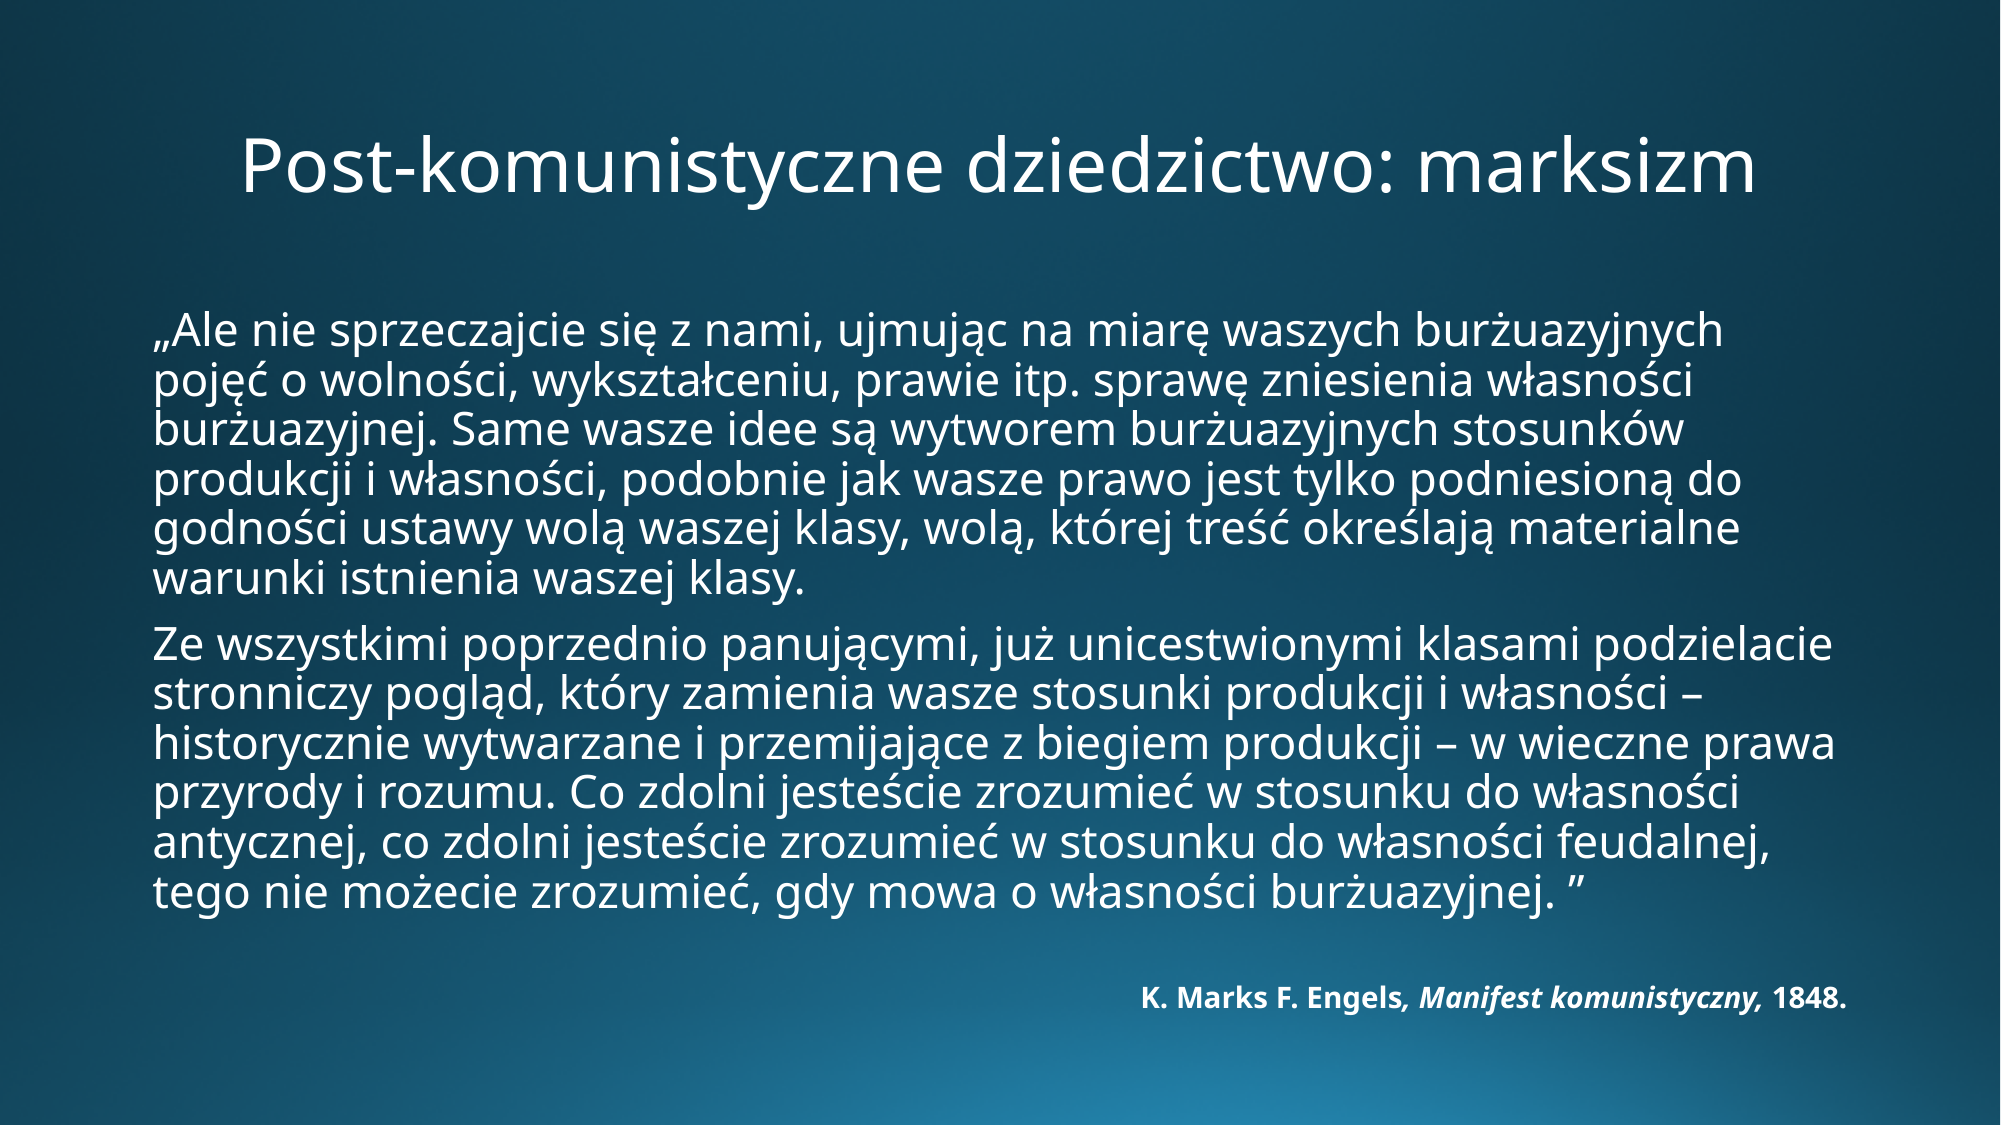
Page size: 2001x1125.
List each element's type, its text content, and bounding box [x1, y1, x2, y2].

title Post-komunistyczne dziedzictwo: marksizm [137, 59, 1863, 278]
list „Ale nie sprzeczajcie się z nami, ujmując na miarę waszych burżuazyjnych pojęć o wolności, wykształceniu, prawie itp. sprawę zniesienia własności burżuazyjnej. Same wasze idee są wytworem burżuazyjnych stosunków produkcji i własności, podobnie jak wasze prawo jest tylko podniesioną do godności ustawy wolą waszej klasy, wolą, której treść określają materialne warunki istnienia waszej klasy. Ze wszystkimi poprzednio panującymi, już unicestwionymi klasami podzielacie stronniczy pogląd, który zamienia wasze stosunki produkcji i własności – historycznie wytwarzane i przemijające z biegiem produkcji – w wieczne prawa przyrody i rozumu. Co zdolni jesteście zrozumieć w stosunku do własności antycznej, co zdolni jesteście zrozumieć w stosunku do własności feudalnej, tego nie możecie zrozumieć, gdy mowa o własności burżuazyjnej. ” K. Marks F. Engels, Manifest komunistyczny, 1848. [137, 299, 1863, 1037]
picture [0, 0, 2001, 1125]
